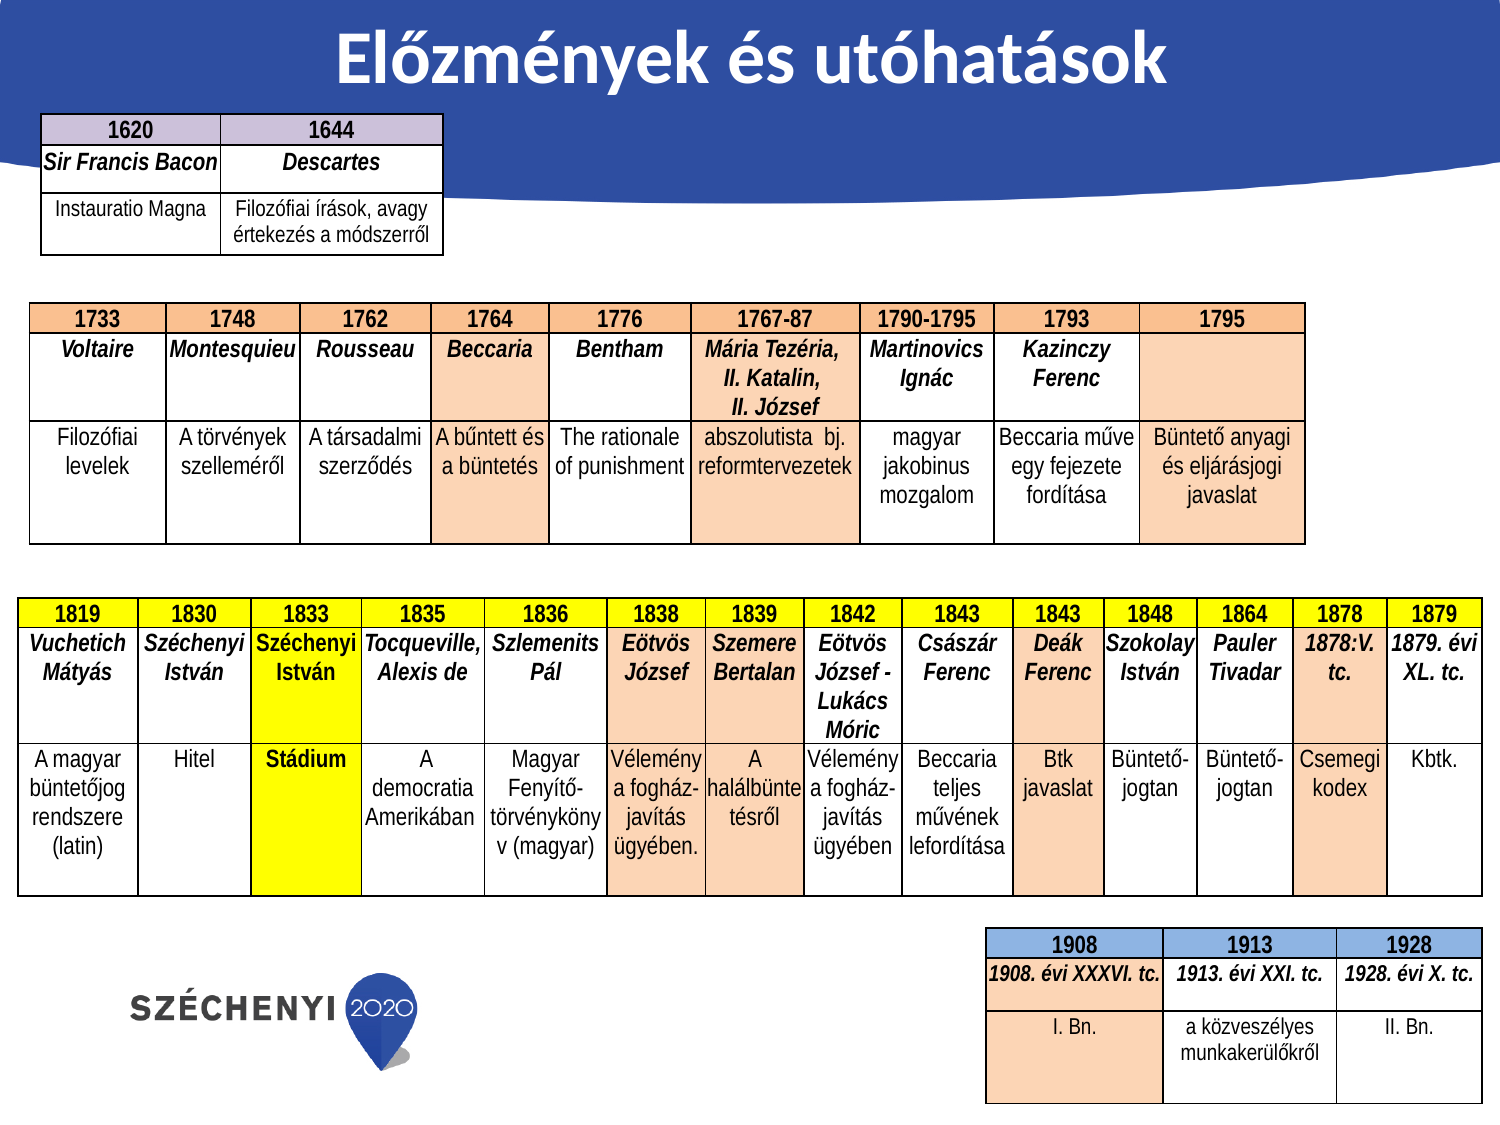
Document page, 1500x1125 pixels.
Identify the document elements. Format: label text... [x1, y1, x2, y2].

title Előzmények és utóhatások [76, 0, 1427, 107]
table_cell Széchenyi István [139, 628, 250, 743]
table_header 1848 [1105, 599, 1196, 627]
table_cell The rationale of punishment [550, 422, 690, 543]
table_cell Instauratio Magna [42, 194, 220, 254]
table_cell 1913. évi XXI. tc. [1164, 959, 1336, 1010]
table_cell Beccaria [432, 334, 548, 420]
table_header 1879 [1388, 599, 1481, 627]
table_cell Vélemény a fogház-javítás ügyében. [608, 744, 705, 895]
table_header 1835 [362, 599, 484, 627]
table_header 1838 [608, 599, 705, 627]
table_header 1878 [1294, 599, 1386, 627]
table_cell Btk javaslat [1014, 744, 1103, 895]
table_header 1833 [252, 599, 361, 627]
table_cell Császár Ferenc [903, 628, 1012, 743]
table_header 1913 [1164, 929, 1336, 957]
table_cell 1928. évi X. tc. [1337, 959, 1481, 1010]
table_header 1864 [1198, 599, 1292, 627]
table_cell A társadalmi szerződés [301, 422, 430, 543]
table_cell Stádium [252, 744, 361, 895]
table_header 1908 [987, 929, 1162, 957]
table_cell Beccaria teljes művének lefordítása [903, 744, 1012, 895]
table_cell Szokolay István [1105, 628, 1196, 743]
table_cell Deák Ferenc [1014, 628, 1103, 743]
table_cell Magyar Fenyítő-törvénykönyv (magyar) [485, 744, 606, 895]
table_cell Széchenyi István [252, 628, 361, 743]
table_cell Filozófiai írások, avagy értekezés a módszerről [221, 194, 442, 254]
table_cell Eötvös József - Lukács Móric [805, 628, 901, 743]
table_cell 1879. évi XL. tc. [1388, 628, 1481, 743]
table_cell Kazinczy Ferenc [995, 334, 1139, 420]
table_cell Beccaria műve egy fejezete fordítása [995, 422, 1139, 543]
table_header 1764 [432, 304, 548, 332]
table_cell magyar jakobinus mozgalom [861, 422, 993, 543]
table_cell Hitel [139, 744, 250, 895]
table_header 1843 [903, 599, 1012, 627]
table_cell Voltaire [30, 334, 165, 420]
table_header 1795 [1140, 304, 1304, 332]
picture [0, 0, 1500, 1125]
table_cell A magyar büntetőjog rendszere (latin) [19, 744, 137, 895]
table_cell Csemegi kodex [1294, 744, 1386, 895]
table_cell I. Bn. [987, 1012, 1162, 1103]
table_header 1839 [706, 599, 803, 627]
table_cell A halálbüntetésről [706, 744, 803, 895]
table_cell Szemere Bertalan [706, 628, 803, 743]
table_cell Kbtk. [1388, 744, 1481, 895]
table_cell Filozófiai levelek [30, 422, 165, 543]
table_header 1748 [167, 304, 299, 332]
table_header 1767-87 [692, 304, 859, 332]
table_cell a közveszélyes munkakerülőkről [1164, 1012, 1336, 1103]
table_header 1644 [221, 115, 442, 144]
table_cell 1878:V. tc. [1294, 628, 1386, 743]
table_header 1733 [30, 304, 165, 332]
table_cell Vuchetich Mátyás [19, 628, 137, 743]
table_header 1830 [139, 599, 250, 627]
table_cell [1140, 334, 1304, 420]
table_header 1843 [1014, 599, 1103, 627]
table_cell Bentham [550, 334, 690, 420]
table_header 1819 [19, 599, 137, 627]
table_header 1790-1795 [861, 304, 993, 332]
table_header 1793 [995, 304, 1139, 332]
table_cell Sir Francis Bacon [42, 146, 220, 192]
table_cell Tocqueville, Alexis de [362, 628, 484, 743]
table_cell Büntető-jogtan [1198, 744, 1292, 895]
table_cell Descartes [221, 146, 442, 192]
table_cell Szlemenits Pál [485, 628, 606, 743]
table_header 1928 [1337, 929, 1481, 957]
table_cell A democratia Amerikában [362, 744, 484, 895]
table_header 1762 [301, 304, 430, 332]
table_cell abszolutista bj. reformtervezetek [692, 422, 859, 543]
table_cell Pauler Tivadar [1198, 628, 1292, 743]
table_cell Büntető-jogtan [1105, 744, 1196, 895]
table_cell Vélemény a fogház-javítás ügyében [805, 744, 901, 895]
table_cell Montesquieu [167, 334, 299, 420]
table_cell Eötvös József [608, 628, 705, 743]
table_cell A törvények szelleméről [167, 422, 299, 543]
table_cell Martinovics Ignác [861, 334, 993, 420]
table_header 1836 [485, 599, 606, 627]
table_cell II. Bn. [1337, 1012, 1481, 1103]
table_header 1776 [550, 304, 690, 332]
table_cell Büntető anyagi és eljárásjogi javaslat [1140, 422, 1304, 543]
table_cell 1908. évi XXXVI. tc. [987, 959, 1162, 1010]
table_cell Mária Tezéria, II. Katalin, II. József [692, 334, 859, 420]
table_header 1620 [42, 115, 220, 144]
table_cell A bűntett és a büntetés [432, 422, 548, 543]
table_cell Rousseau [301, 334, 430, 420]
table_header 1842 [805, 599, 901, 627]
